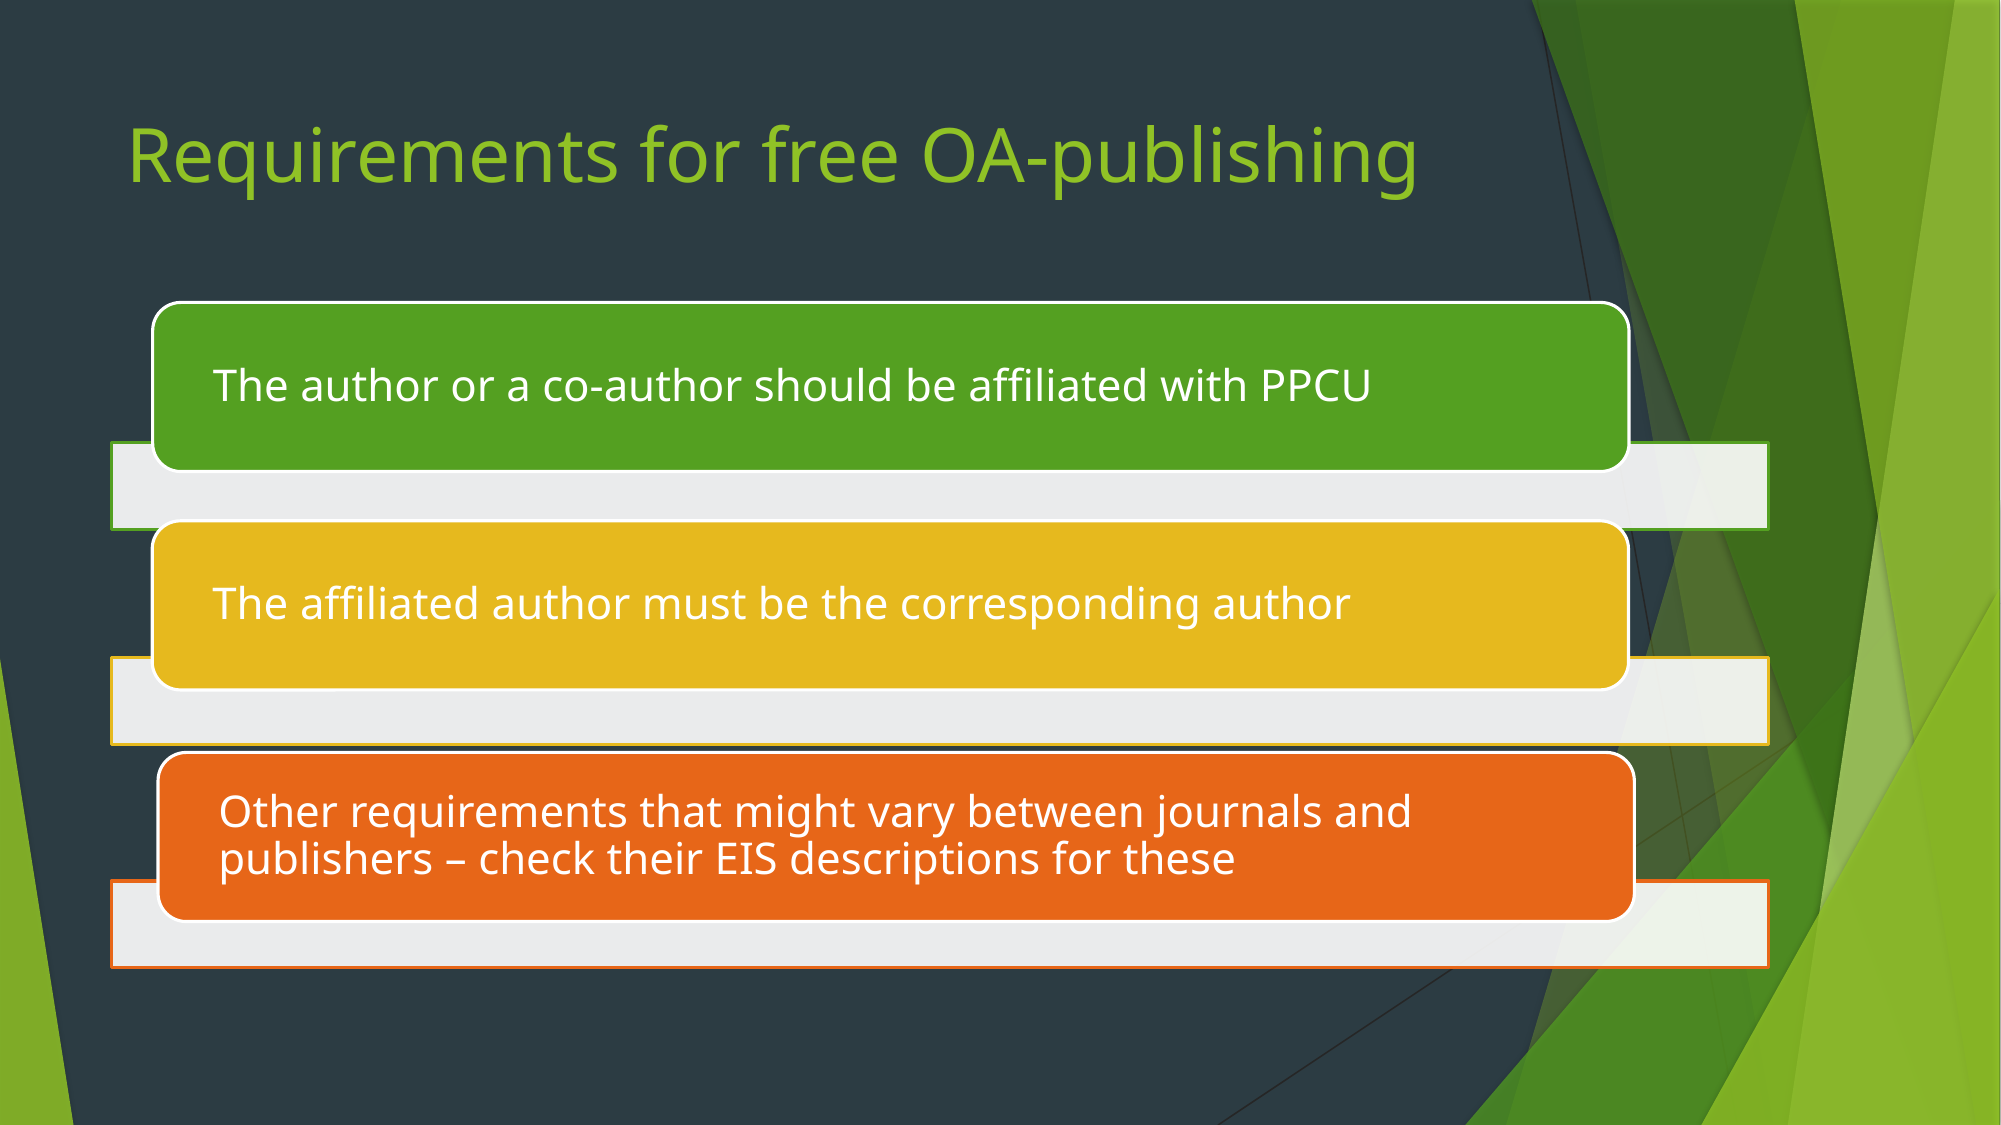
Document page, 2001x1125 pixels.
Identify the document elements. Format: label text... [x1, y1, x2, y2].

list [110, 291, 1770, 992]
title Requirements for free OA-publishing [111, 99, 1522, 246]
